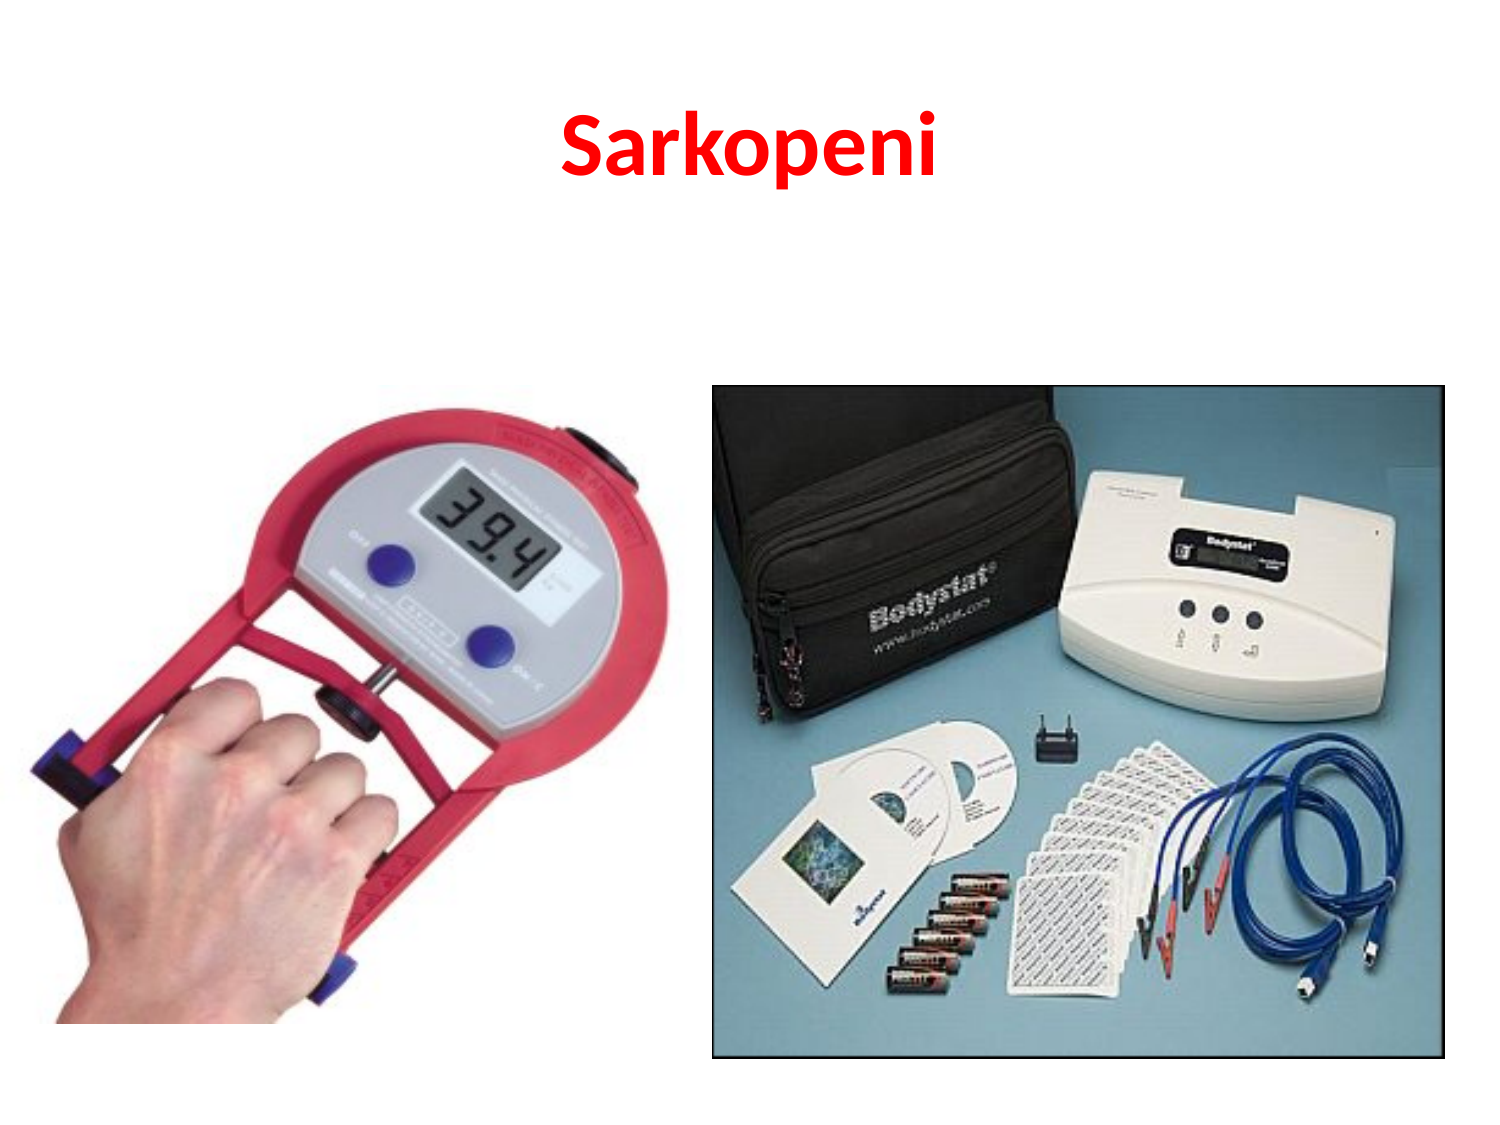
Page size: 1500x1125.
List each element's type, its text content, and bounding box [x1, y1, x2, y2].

title Sarkopeni [75, 45, 1425, 233]
picture [0, 385, 1446, 1059]
